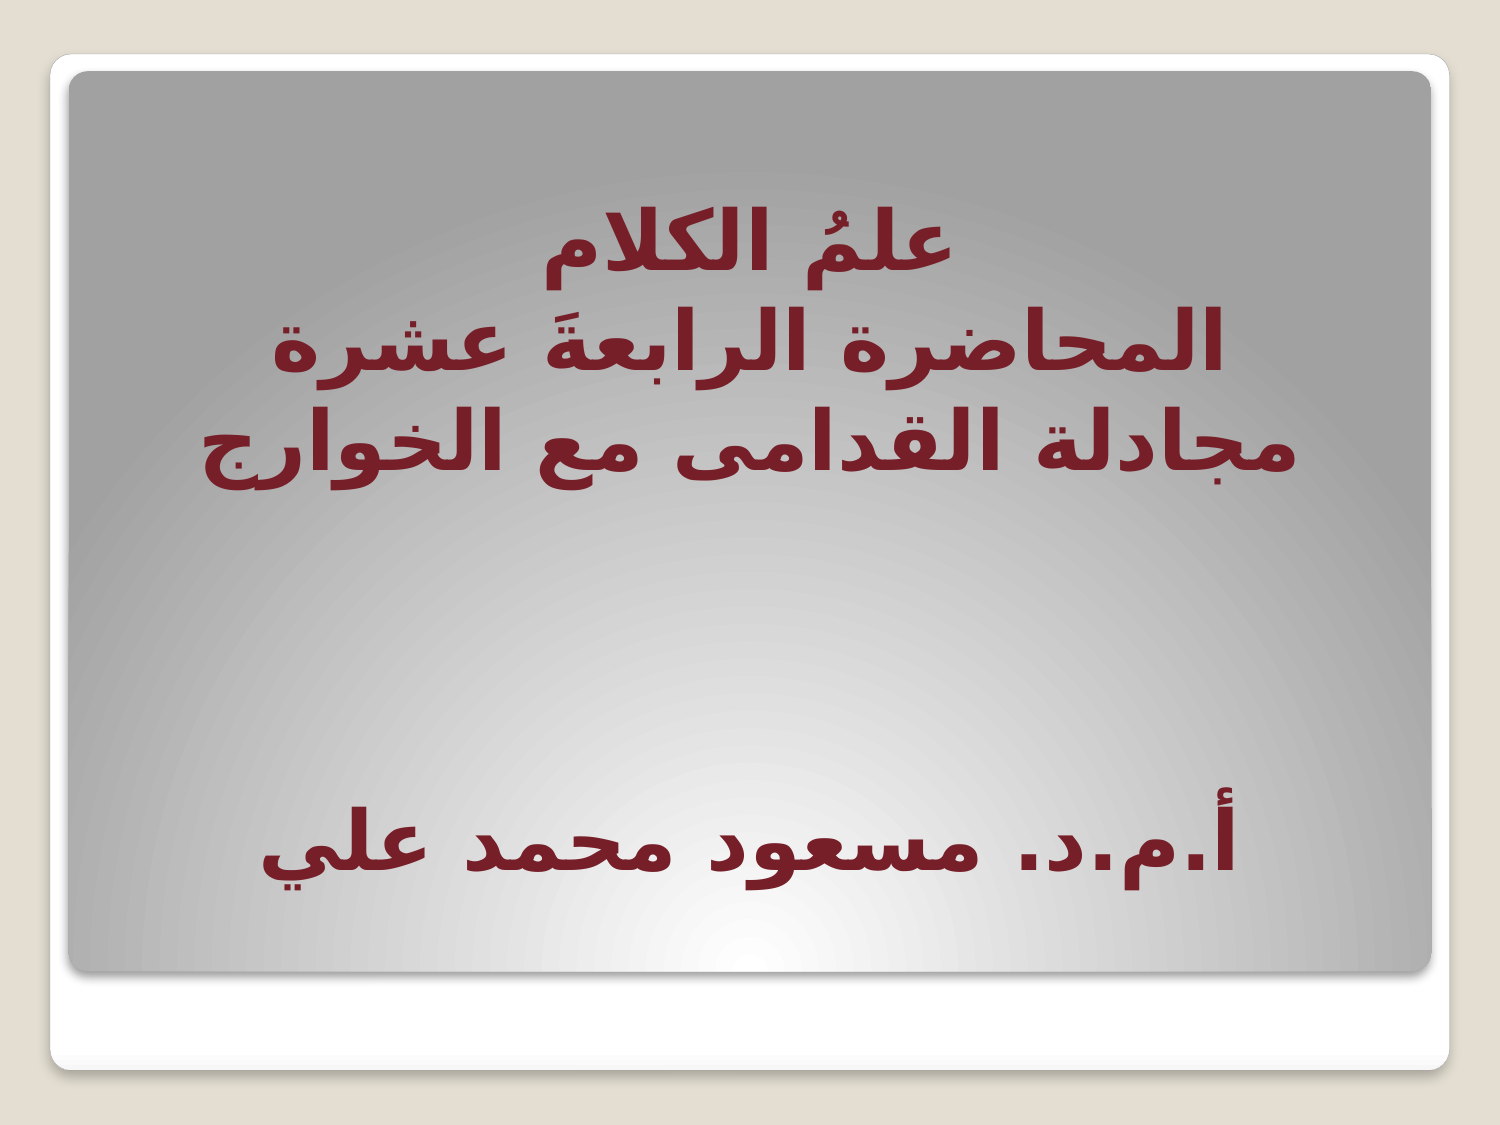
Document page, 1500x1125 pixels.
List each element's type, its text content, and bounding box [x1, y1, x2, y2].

title علمُ الكلام المحاضرة الرابعةَ عشرة مجادلة القدامى مع الخوارج أ.م.د. مسعود محمد علي [29, 19, 1471, 1094]
